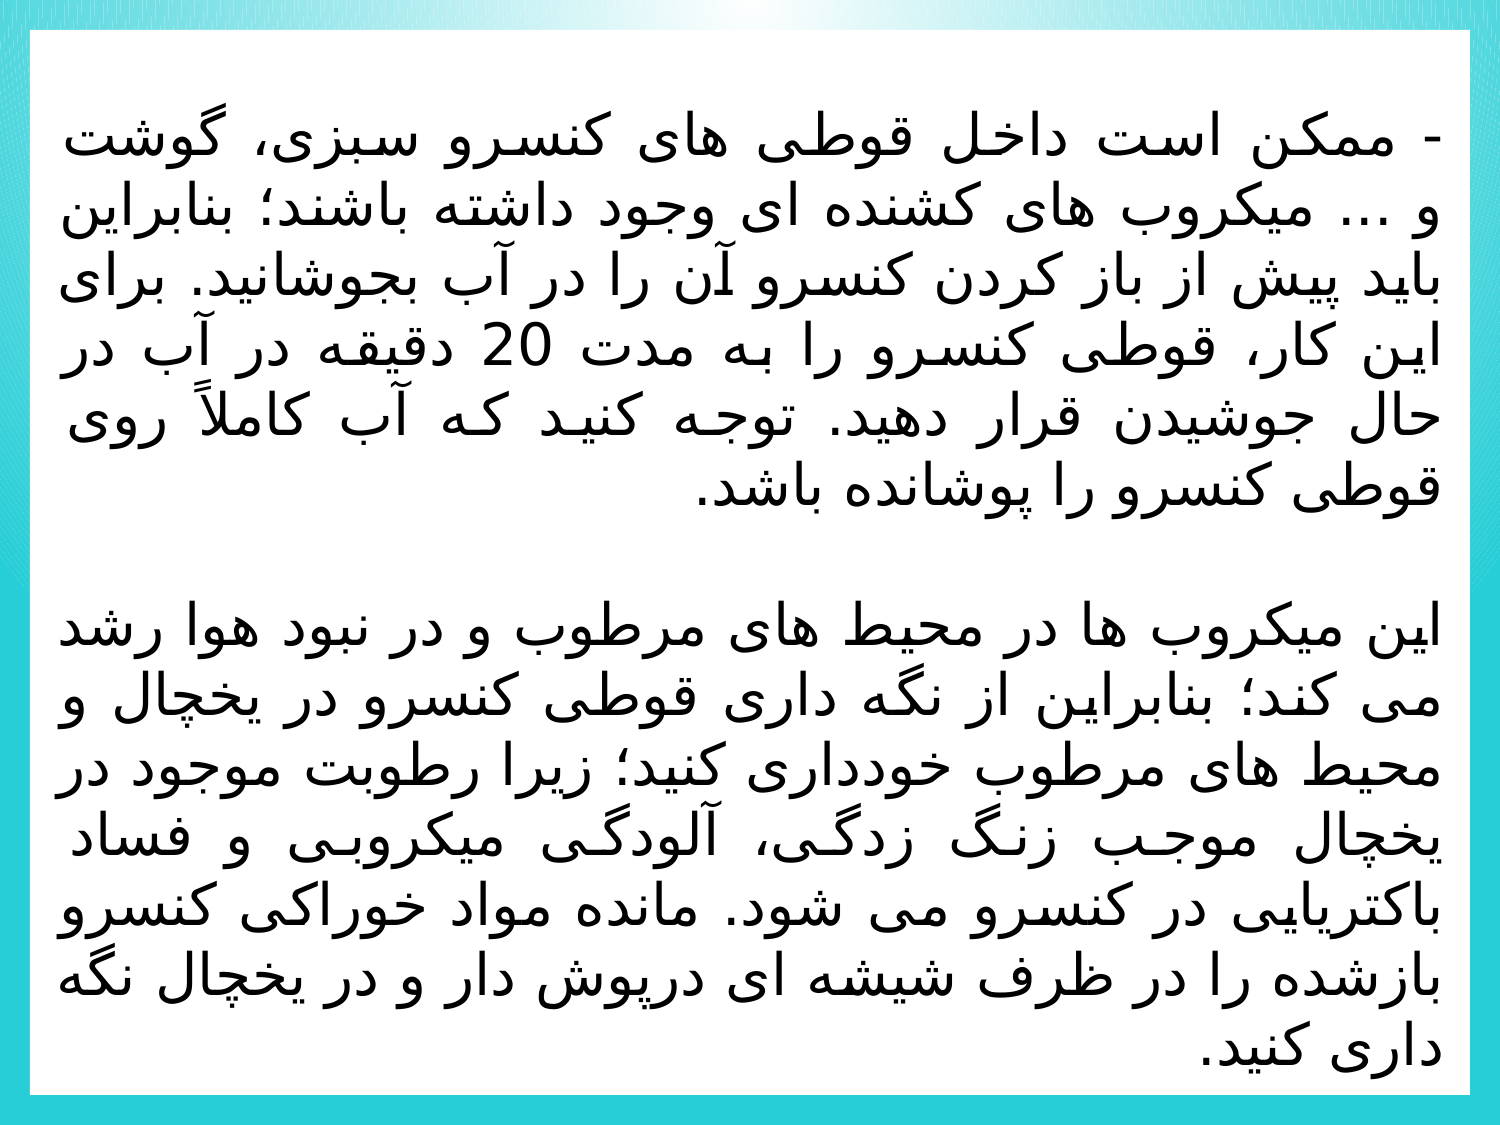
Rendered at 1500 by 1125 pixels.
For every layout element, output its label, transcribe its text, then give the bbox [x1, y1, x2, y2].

text_box - ممکن است داخل قوطی هاى کنسرو سبزی، گوشت و ... میکروب های کشنده ای وجود داشته باشند؛ بنابراین باید پیش از باز کردن کنسرو آن را در آب بجوشانید. برای این کار، قوطی کنسرو را به مدت 20 دقیقه در آب در حال جوشیدن قرار دهید. توجه کنید که آب کاملاً روی قوطی کنسرو را پوشانده باشد. این میکروب ها در محیط های مرطوب و در نبود هوا رشد می کند؛ بنابراین از نگه داری قوطی کنسرو در یخچال و محیط های مرطوب خودداری کنید؛ زیرا رطوبت موجود در یخچال موجب زنگ زدگی، آلودگی میکروبی و فساد باکتریایی در کنسرو می شود. مانده مواد خوراکی کنسرو بازشده را در ظرف شیشه ای درپوش دار و در یخچال نگه داری کنید. [41, 89, 1459, 1085]
